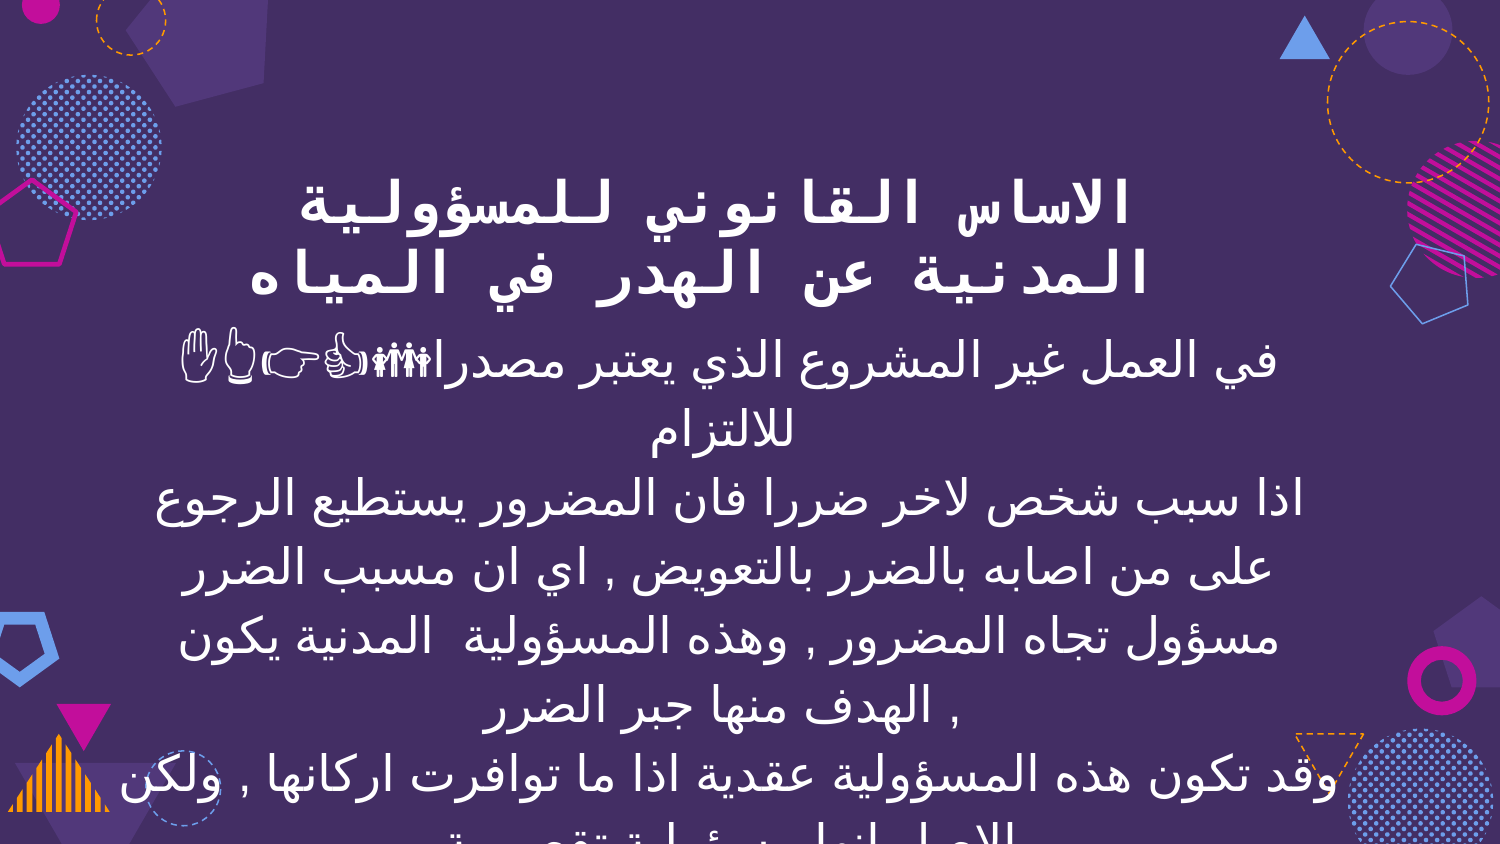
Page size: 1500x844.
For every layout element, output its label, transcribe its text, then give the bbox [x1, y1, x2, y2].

text_box ✋👆👉👍👤👦👧👨👩👪💃🏃💑في العمل غير المشروع الذي يعتبر مصدرا للالتزام اذا سبب شخص لاخر ضررا فان المضرور يستطيع الرجوع على من اصابه بالضرر بالتعويض , اي ان مسبب الضرر مسؤول تجاه المضرور , وهذه المسؤولية المدنية يكون الهدف منها جبر الضرر , وقد تكون هذه المسؤولية عقدية اذا ما توافرت اركانها , ولكن الاصل انها مسؤولية تقصيرية [100, 303, 1360, 812]
text_box الاساس القانوني للمسؤولية المدنية عن الهدر في المياه [230, 150, 1210, 303]
